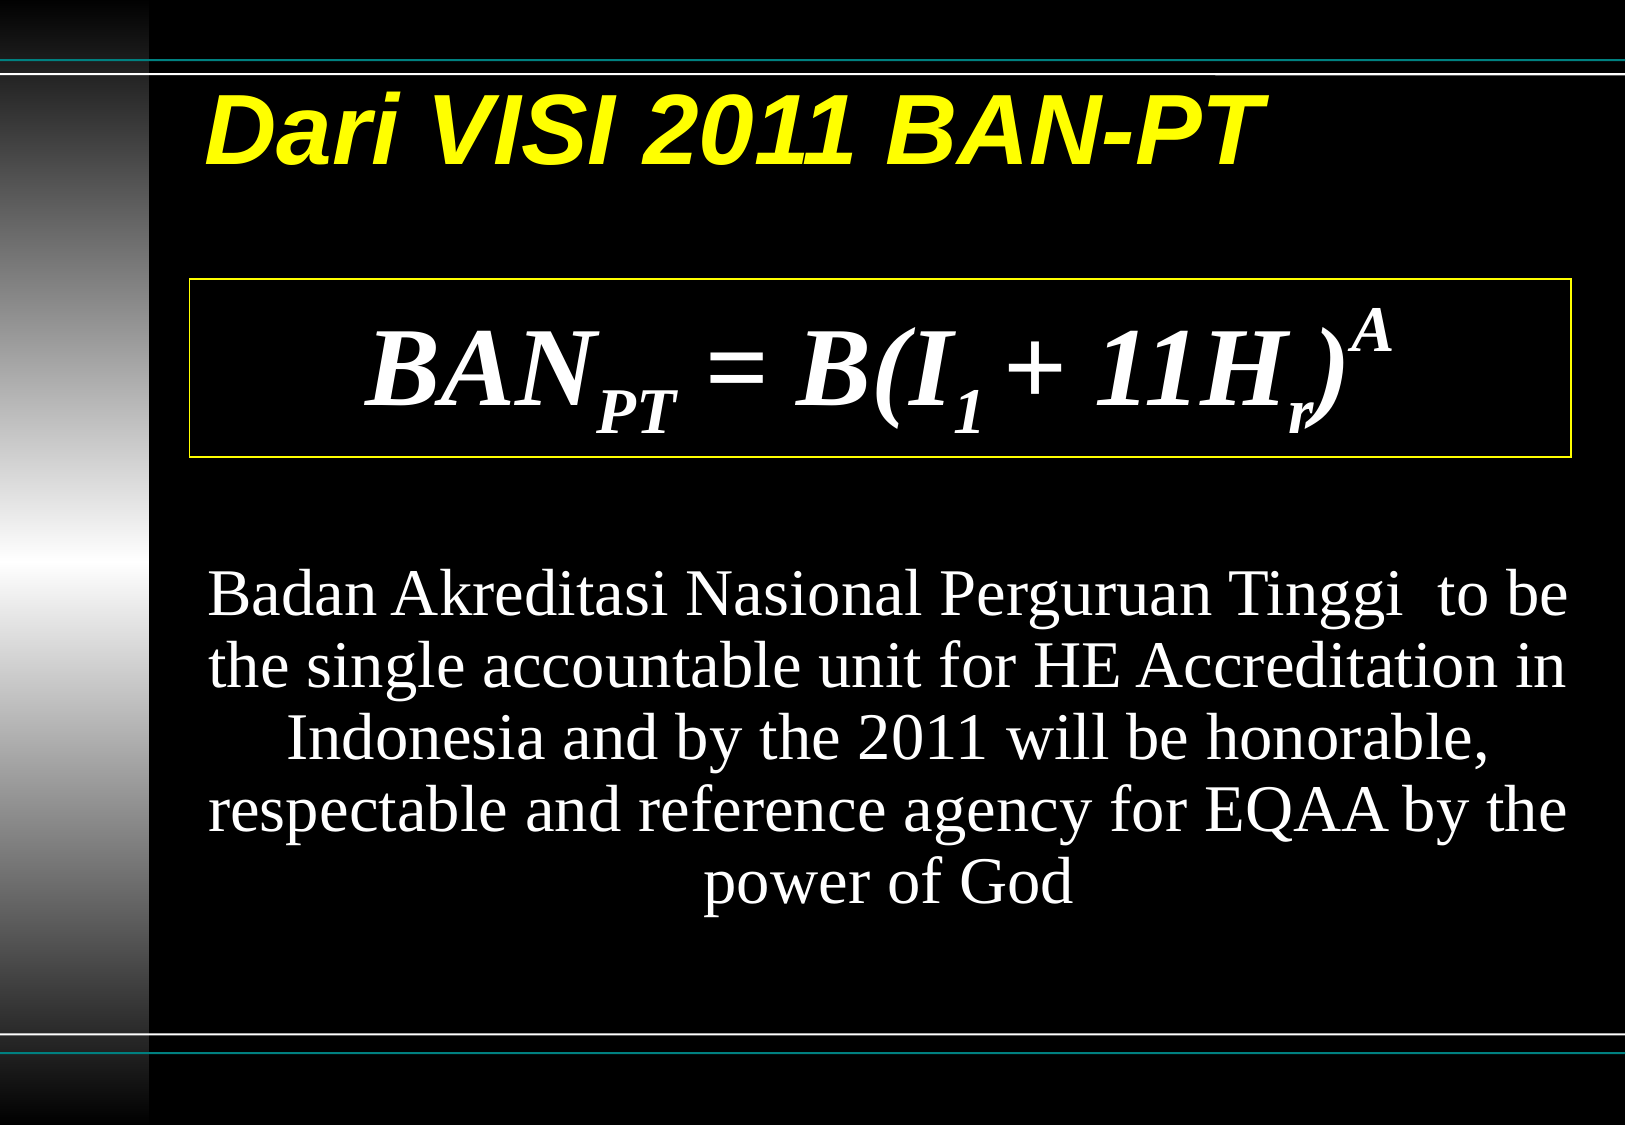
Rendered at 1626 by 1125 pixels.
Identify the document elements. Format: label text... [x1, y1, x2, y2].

text_box Badan Akreditasi Nasional Perguruan Tinggi to be the single accountable unit for HE Accreditation in Indonesia and by the 2011 will be honorable, respectable and reference agency for EQAA by the power of God [172, 550, 1606, 926]
list BANPT = B(I1 + 11Hr)A [189, 278, 1572, 458]
title Dari VISI 2011 BAN-PT [189, 30, 1572, 219]
